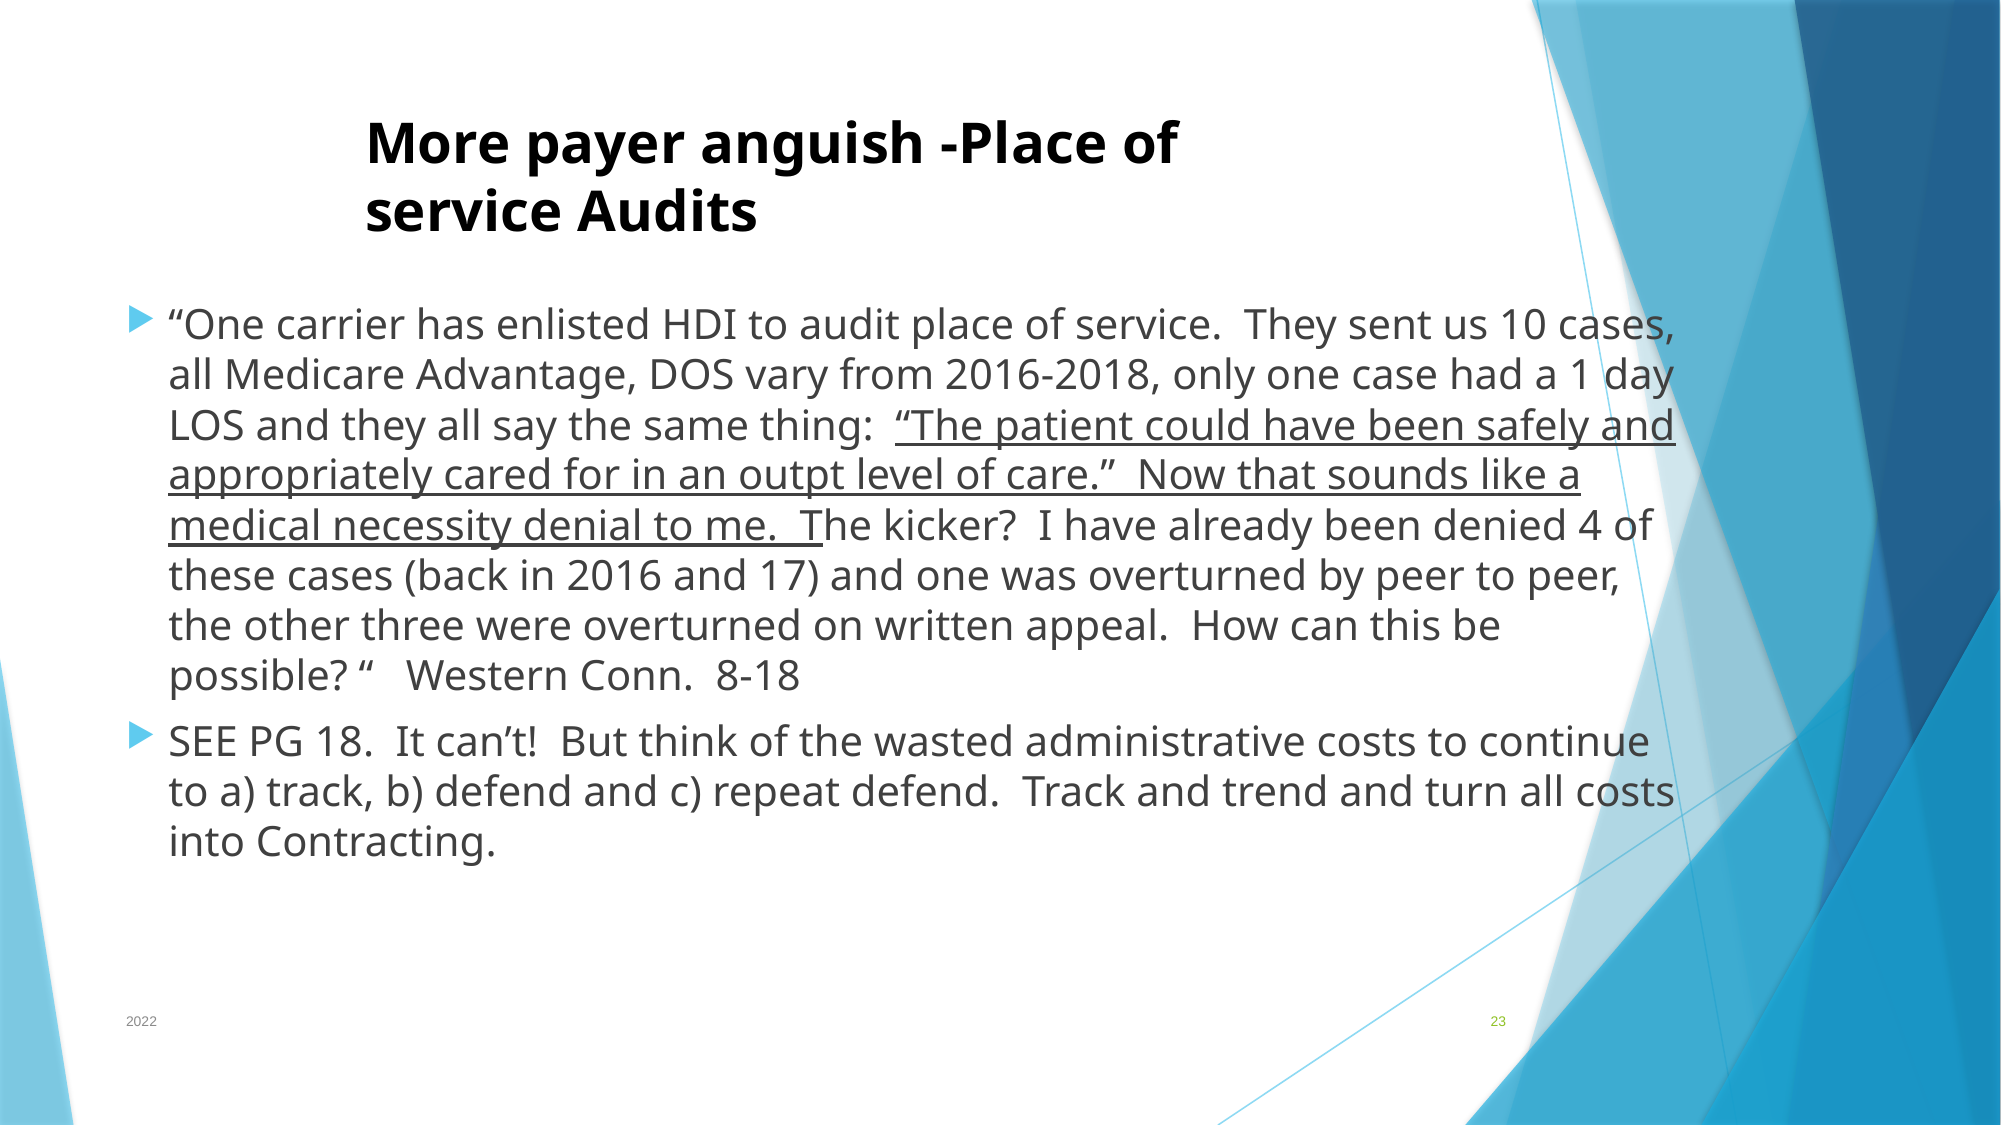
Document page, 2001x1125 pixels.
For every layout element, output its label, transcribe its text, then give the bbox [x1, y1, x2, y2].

slide_number 23 [1409, 991, 1522, 1051]
list “One carrier has enlisted HDI to audit place of service. They sent us 10 cases, all Medicare Advantage, DOS vary from 2016-2018, only one case had a 1 day LOS and they all say the same thing: “The patient could have been safely and appropriately cared for in an outpt level of care.” Now that sounds like a medical necessity denial to me. The kicker? I have already been denied 4 of these cases (back in 2016 and 17) and one was overturned by peer to peer, the other three were overturned on written appeal. How can this be possible? “ Western Conn. 8-18 SEE PG 18. It can’t! But think of the wasted administrative costs to continue to a) track, b) defend and c) repeat defend. Track and trend and turn all costs into Contracting. [111, 290, 1692, 1025]
title More payer anguish -Place of service Audits [350, 99, 1392, 263]
footer 2022 [111, 991, 1145, 1051]
